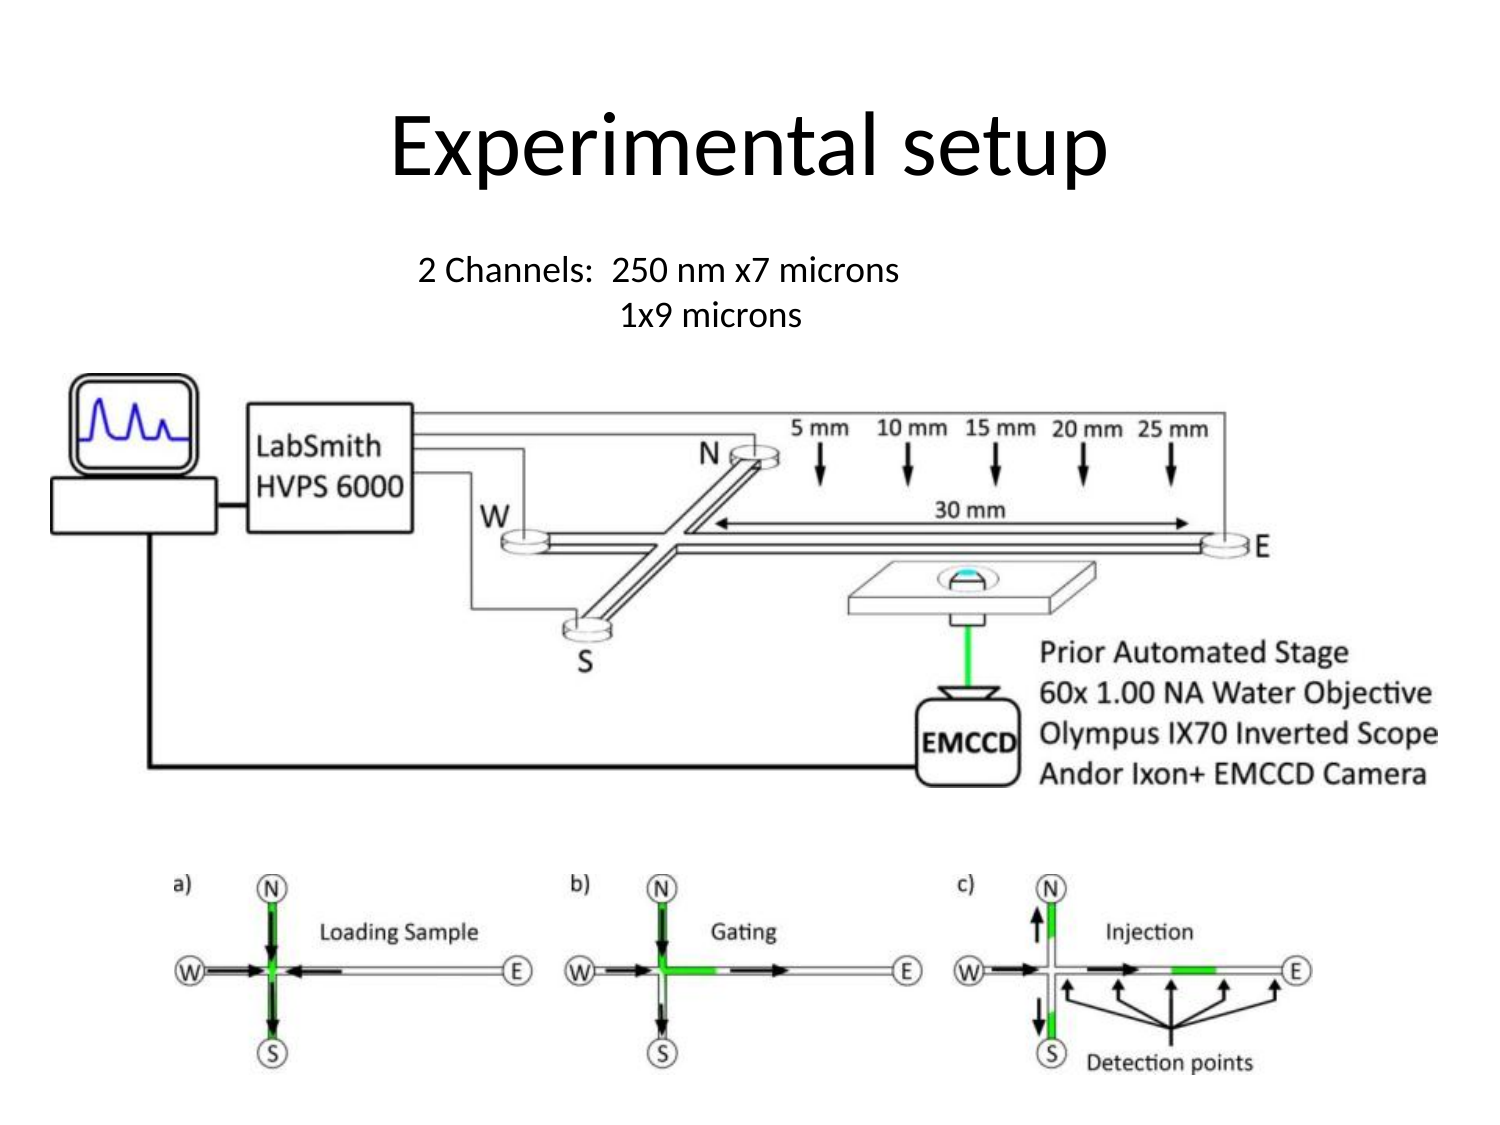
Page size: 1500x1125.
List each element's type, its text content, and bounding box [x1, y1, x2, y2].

text_box 2 Channels: 250 nm x7 microns 1x9 microns [402, 237, 924, 343]
title Experimental setup [75, 45, 1425, 233]
picture [49, 373, 1438, 788]
picture [174, 874, 1314, 1076]
